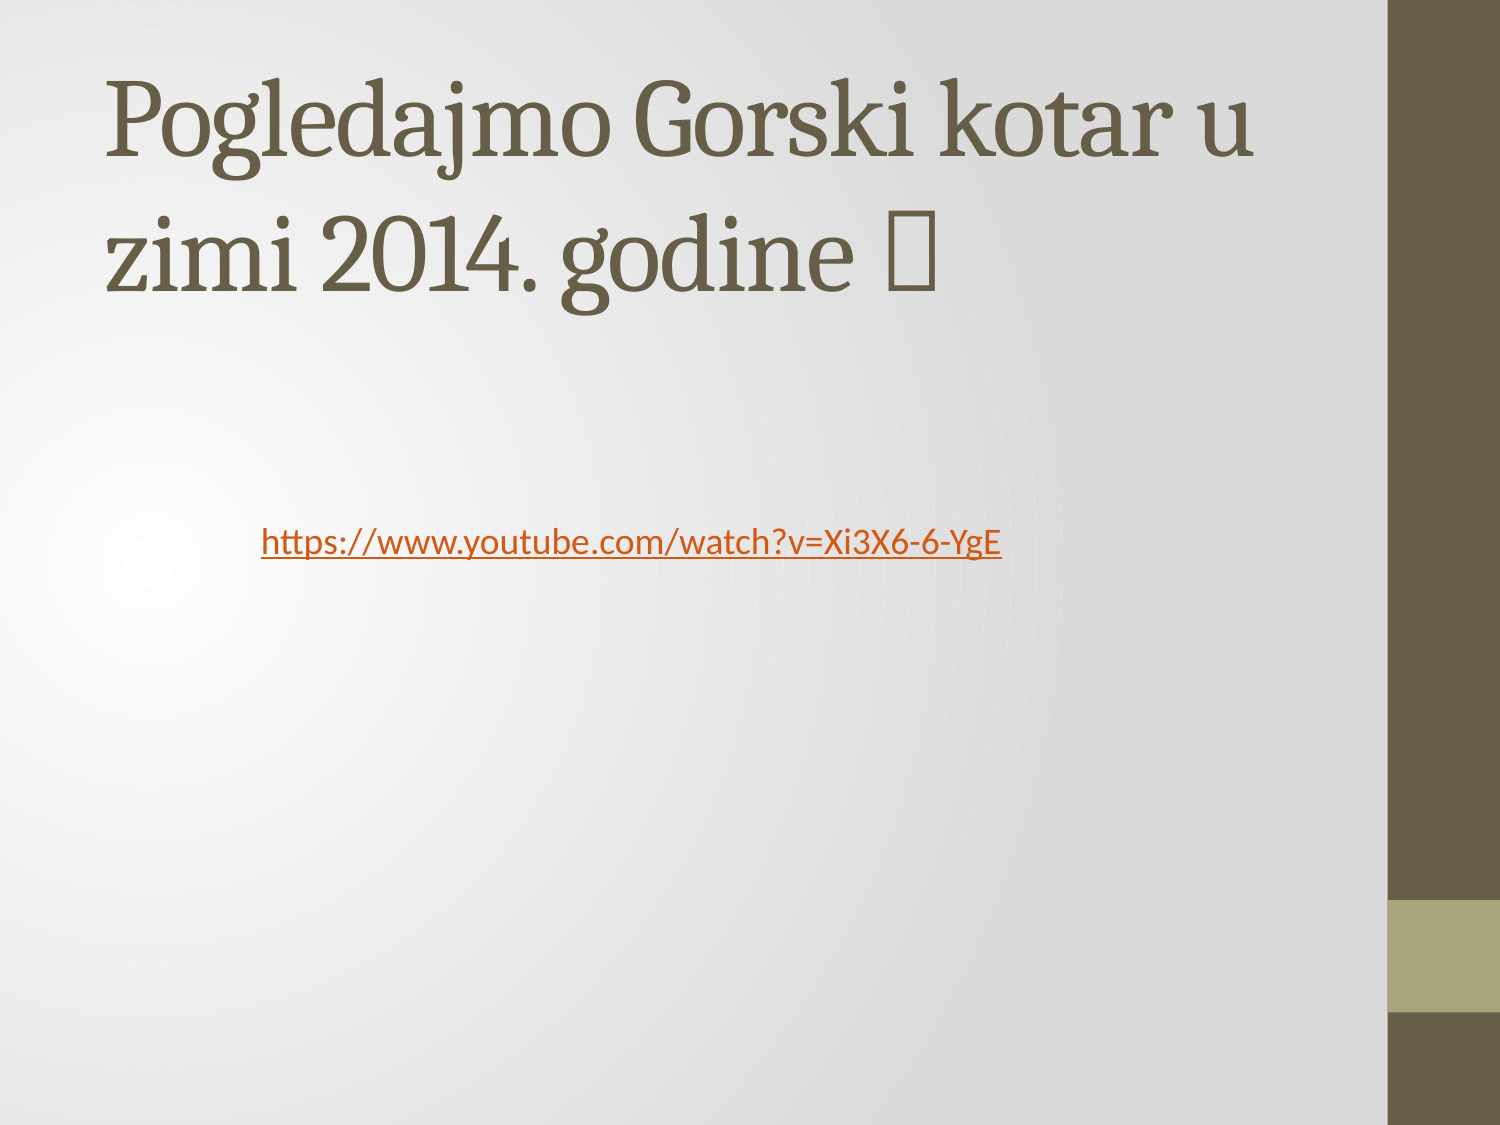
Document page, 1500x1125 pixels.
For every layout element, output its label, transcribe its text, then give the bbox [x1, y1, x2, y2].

text_box https://www.youtube.com/watch?v=Xi3X6-6-YgE [246, 509, 1125, 570]
title Pogledajmo Gorski kotar u zimi 2014. godine  [88, 30, 1326, 457]
